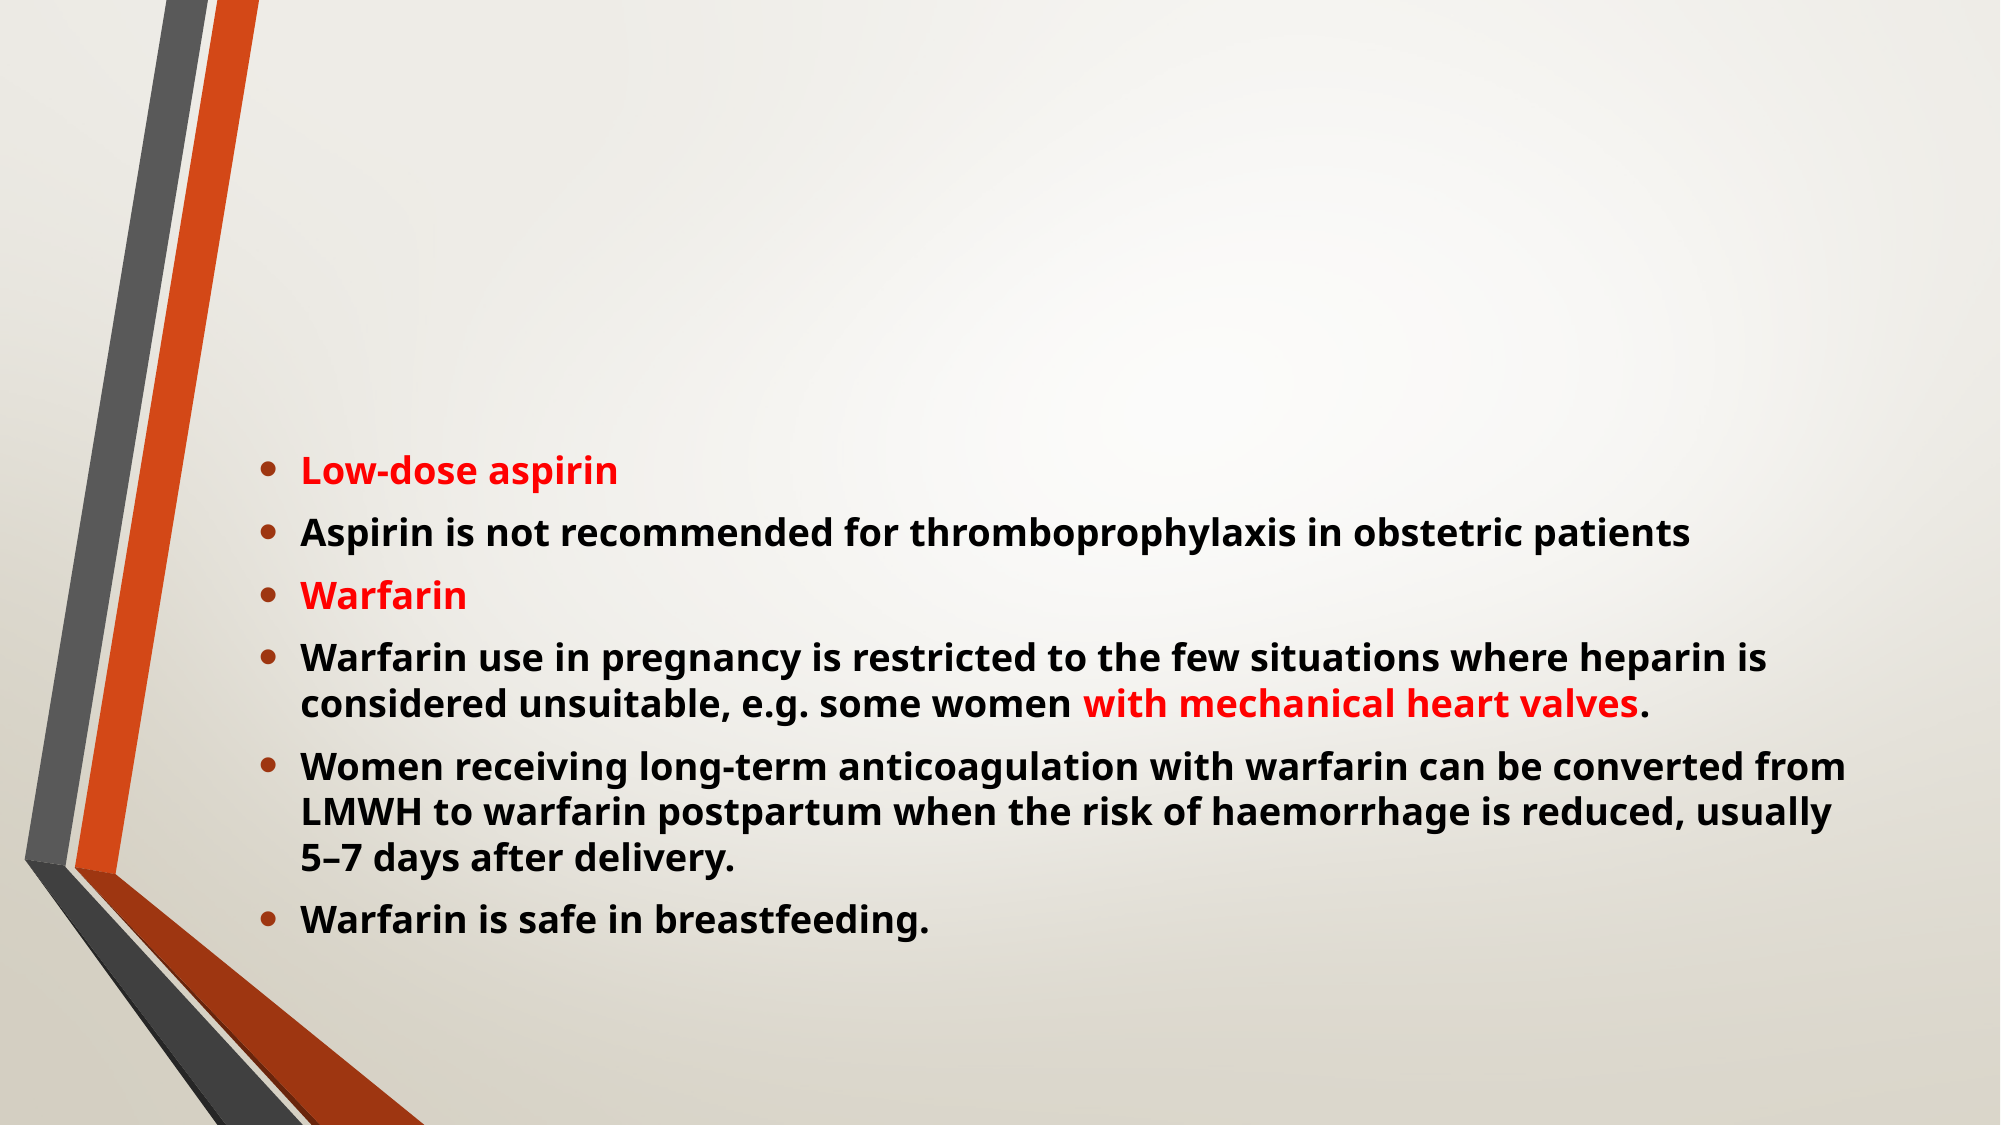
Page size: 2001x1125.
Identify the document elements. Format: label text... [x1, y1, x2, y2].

list Low-dose aspirin Aspirin is not recommended for thromboprophylaxis in obstetric patients Warfarin Warfarin use in pregnancy is restricted to the few situations where heparin is considered unsuitable, e.g. some women with mechanical heart valves. Women receiving long-term anticoagulation with warfarin can be converted from LMWH to warfarin postpartum when the risk of haemorrhage is reduced, usually 5–7 days after delivery. Warfarin is safe in breastfeeding. [243, 437, 1887, 950]
